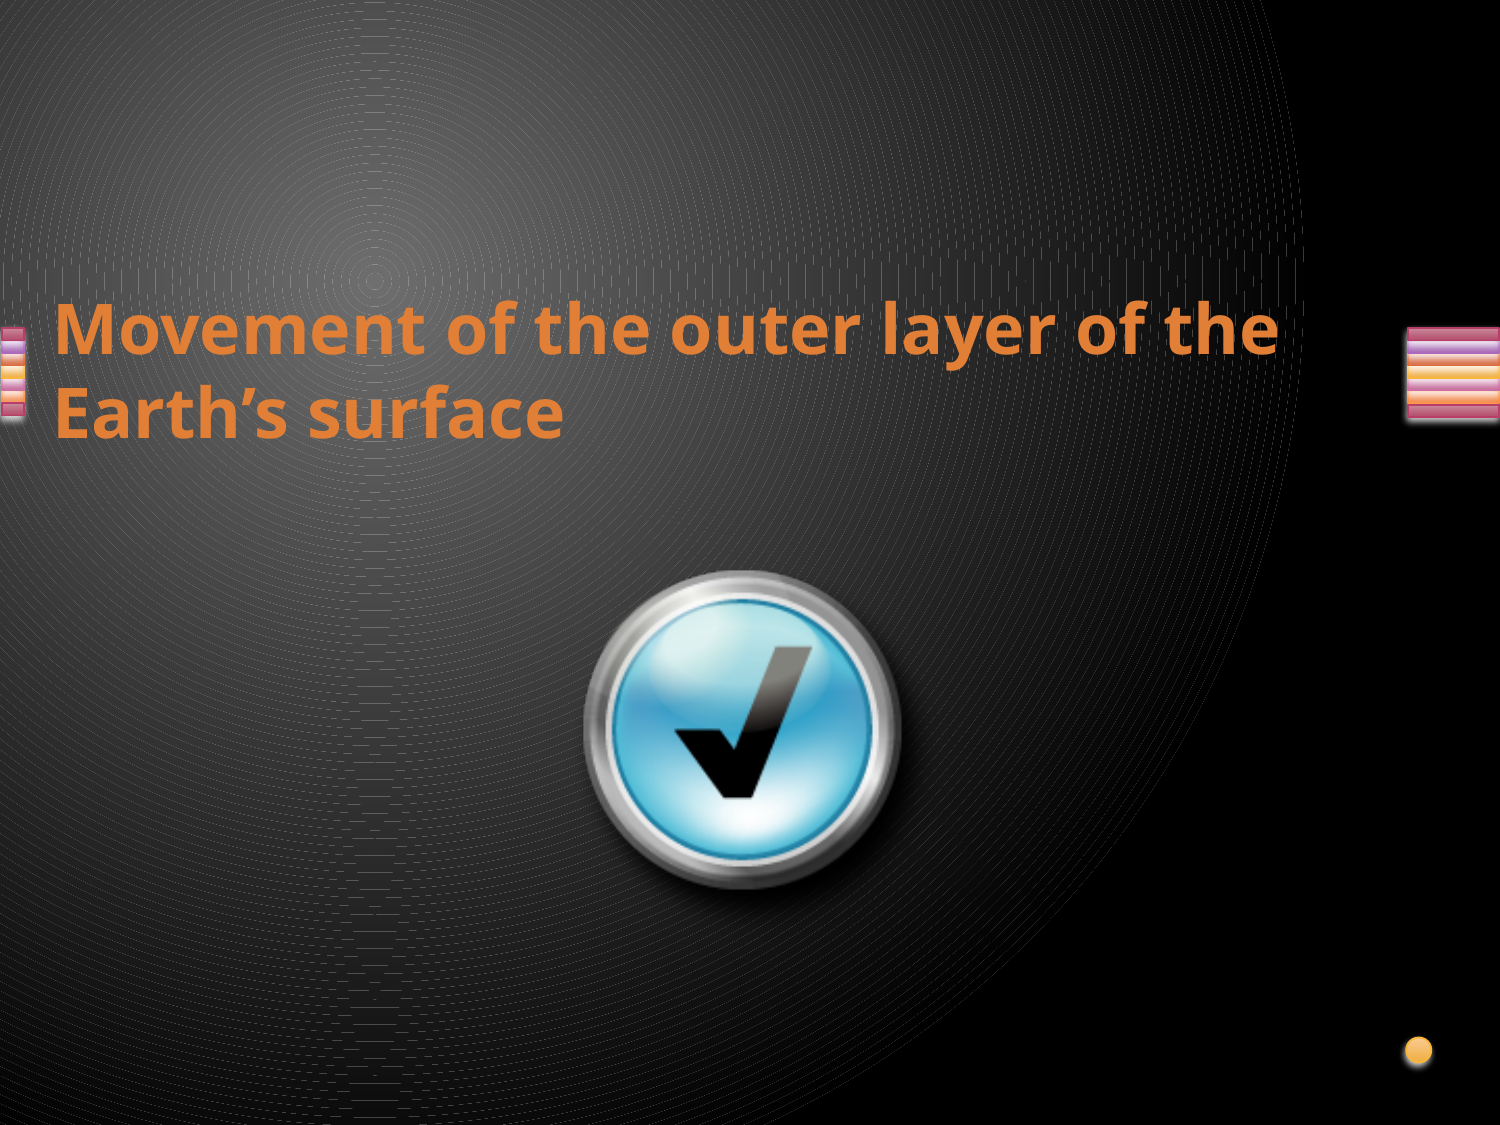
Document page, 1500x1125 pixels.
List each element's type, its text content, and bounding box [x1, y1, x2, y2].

title Movement of the outer layer of the Earth’s surface [37, 275, 1388, 463]
picture [574, 562, 951, 938]
